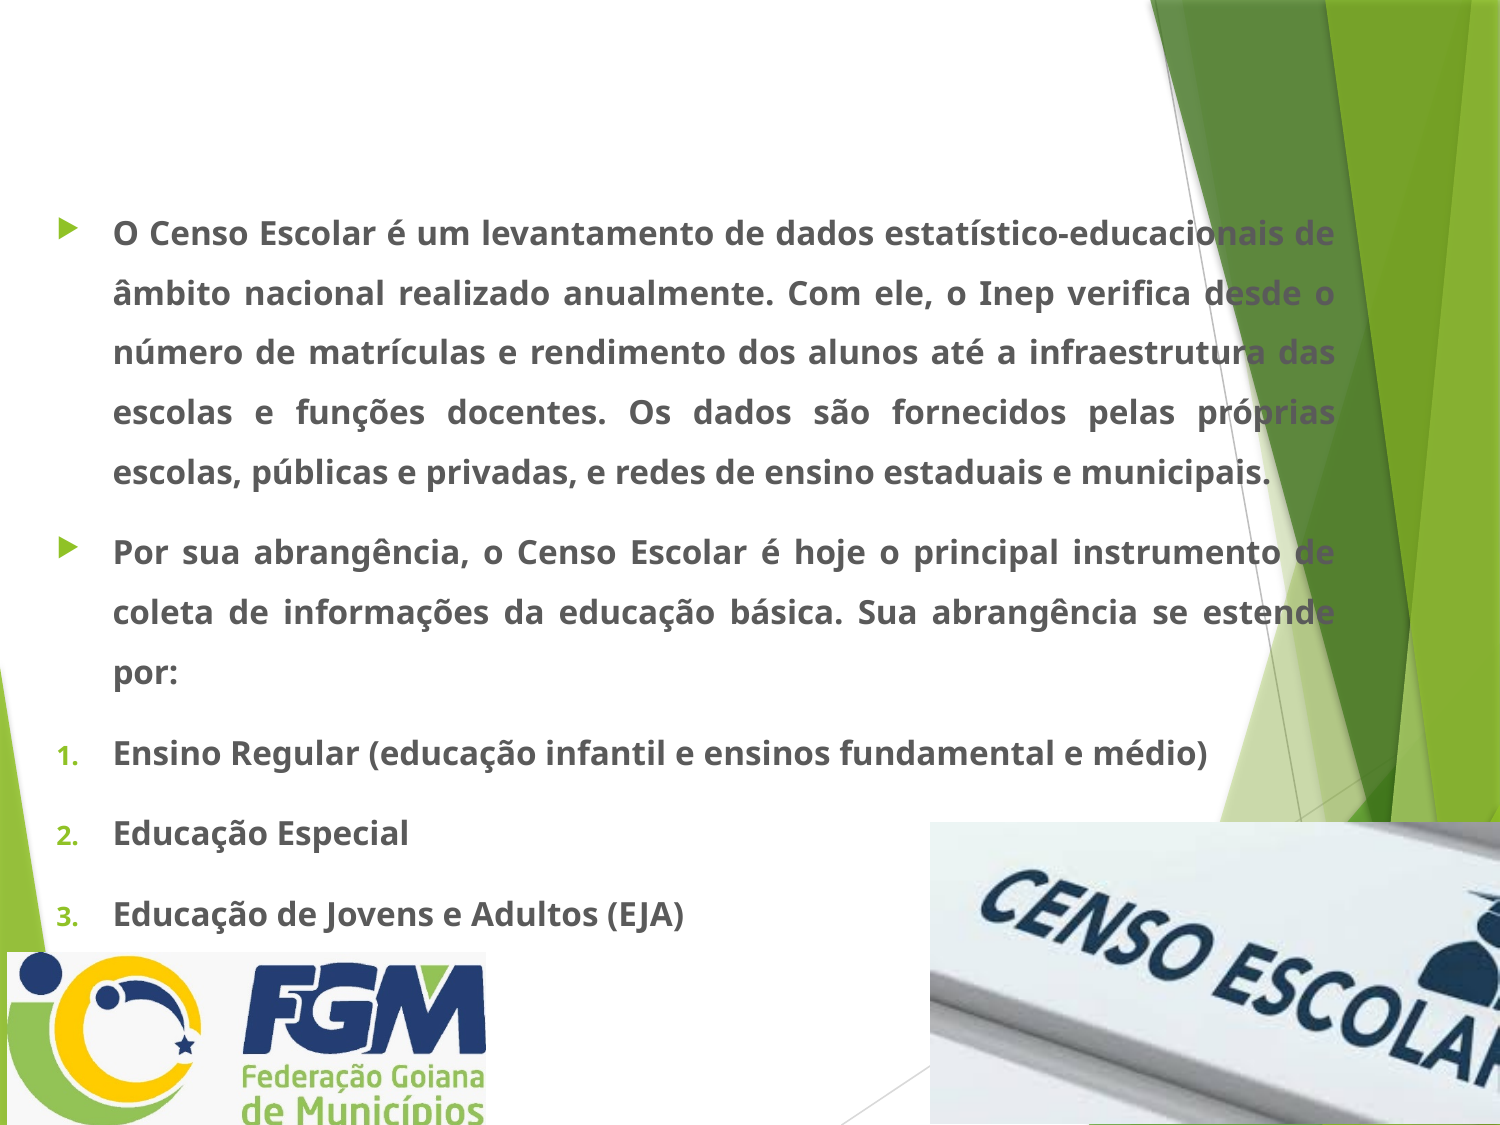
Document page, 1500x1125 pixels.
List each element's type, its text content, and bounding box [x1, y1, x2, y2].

picture [7, 951, 487, 1125]
list O Censo Escolar é um levantamento de dados estatístico-educacionais de âmbito nacional realizado anualmente. Com ele, o Inep verifica desde o número de matrículas e rendimento dos alunos até a infraestrutura das escolas e funções docentes. Os dados são fornecidos pelas próprias escolas, públicas e privadas, e redes de ensino estaduais e municipais. Por sua abrangência, o Censo Escolar é hoje o principal instrumento de coleta de informações da educação básica. Sua abrangência se estende por: Ensino Regular (educação infantil e ensinos fundamental e médio) Educação Especial Educação de Jovens e Adultos (EJA) [41, 184, 1353, 953]
picture [930, 821, 1500, 1125]
